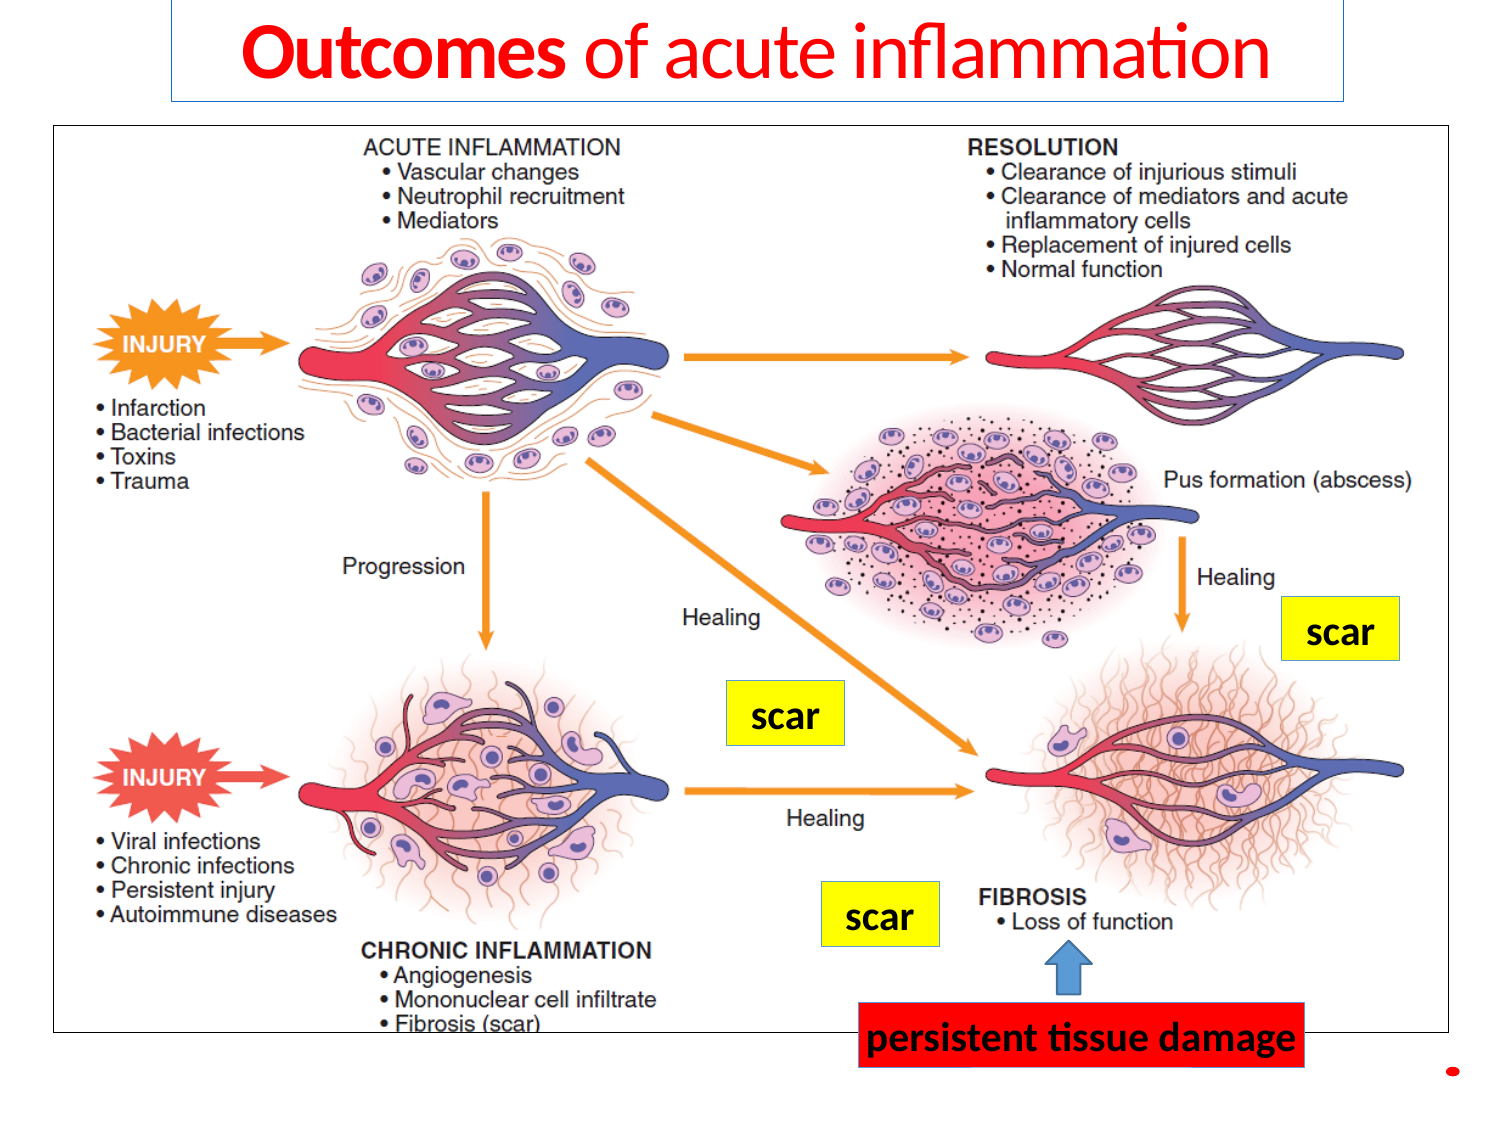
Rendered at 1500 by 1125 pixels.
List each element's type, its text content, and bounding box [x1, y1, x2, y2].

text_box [170, 0, 1344, 102]
text_box persistent tissue damage [858, 1039, 1305, 1068]
picture [52, 125, 1449, 1033]
text_box [1446, 1067, 1459, 1076]
